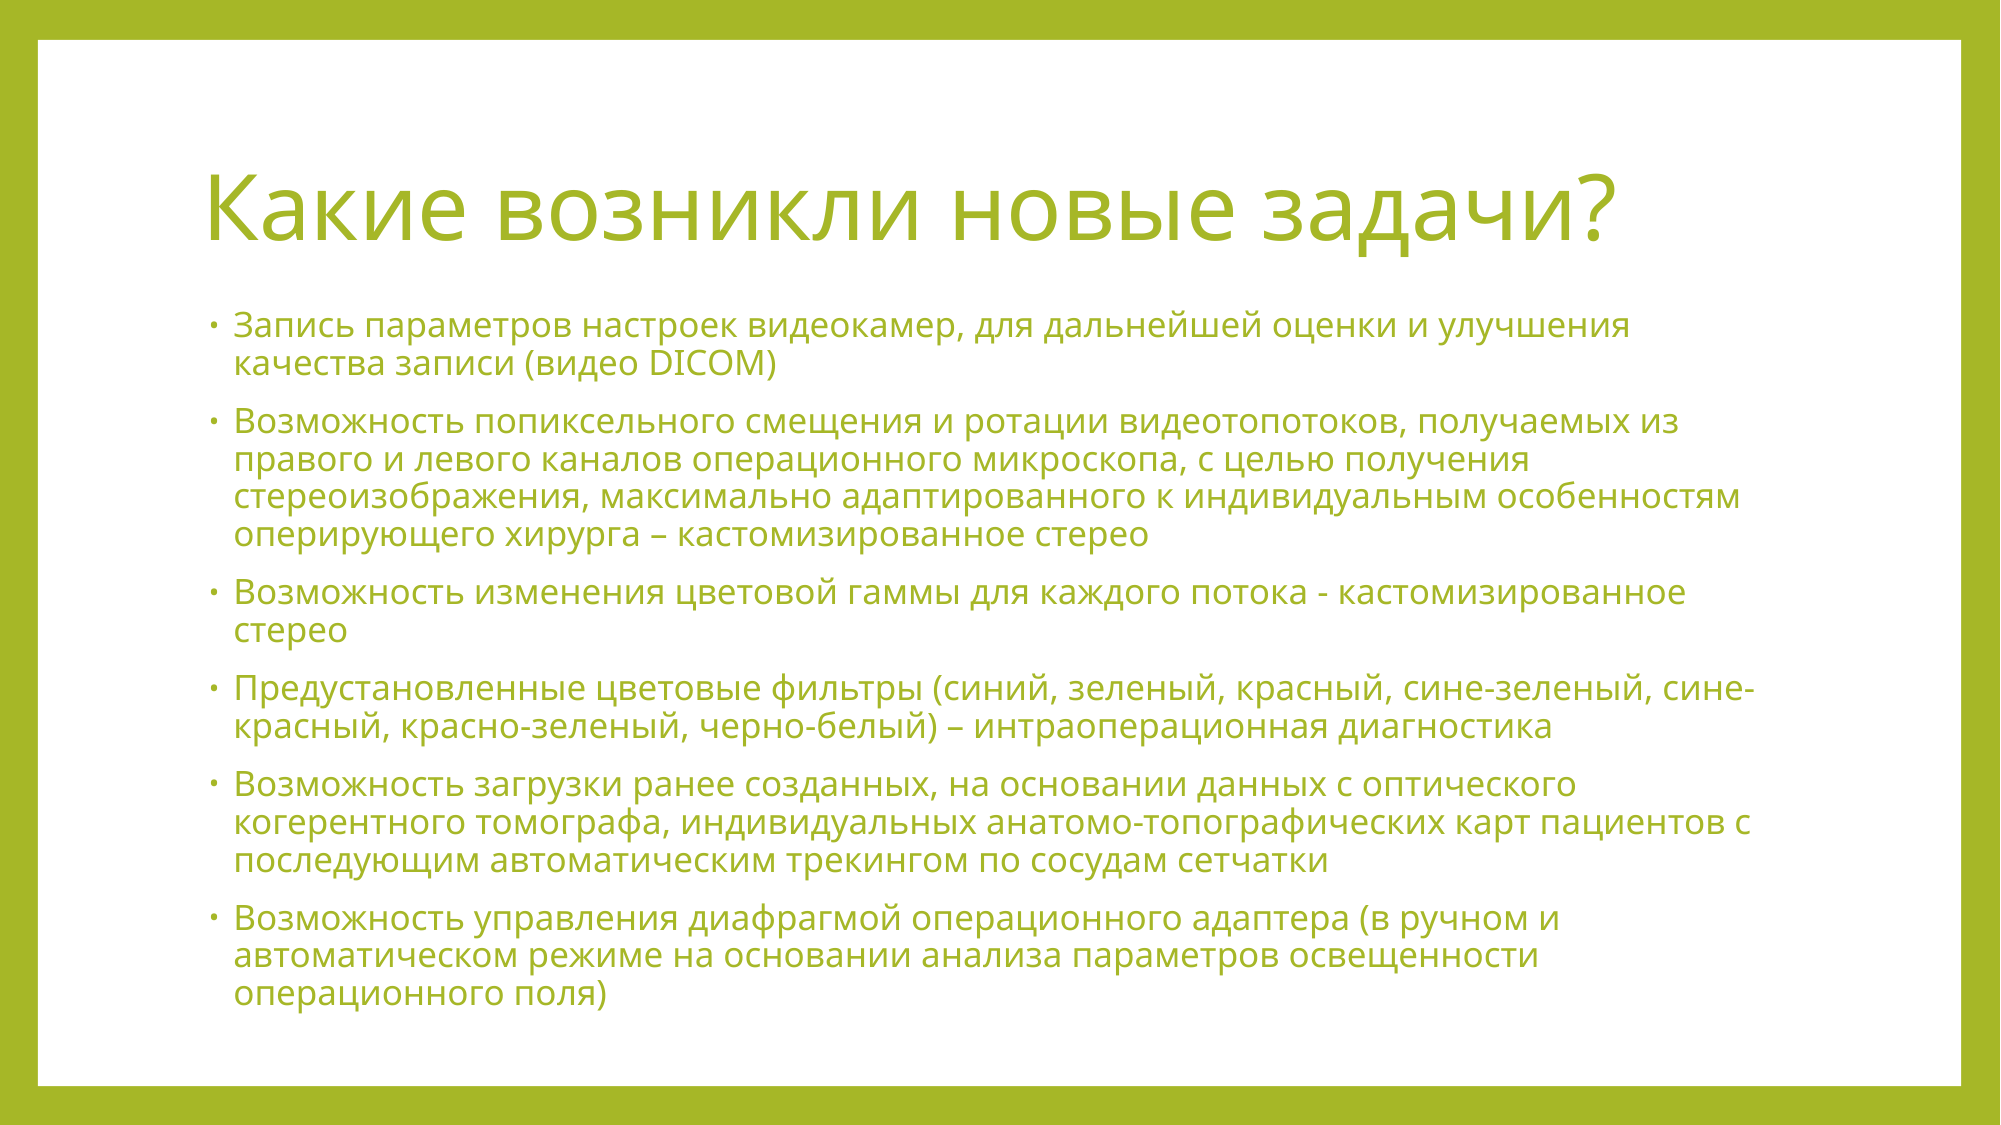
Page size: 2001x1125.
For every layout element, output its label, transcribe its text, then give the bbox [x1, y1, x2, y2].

title Какие возникли новые задачи? [187, 99, 1808, 299]
list Запись параметров настроек видеокамер, для дальнейшей оценки и улучшения качества записи (видео DICOM) Возможность попиксельного смещения и ротации видеотопотоков, получаемых из правого и левого каналов операционного микроскопа, с целью получения стереоизображения, максимально адаптированного к индивидуальным особенностям оперирующего хирурга – кастомизированное стерео Возможность изменения цветовой гаммы для каждого потока - кастомизированное стерео Предустановленные цветовые фильтры (синий, зеленый, красный, сине-зеленый, сине-красный, красно-зеленый, черно-белый) – интраоперационная диагностика Возможность загрузки ранее созданных, на основании данных с оптического когерентного томографа, индивидуальных анатомо-топографических карт пациентов с последующим автоматическим трекингом по сосудам сетчатки Возможность управления диафрагмой операционного адаптера (в ручном и автоматическом режиме на основании анализа параметров освещенности операционного поля) [187, 299, 1808, 1023]
